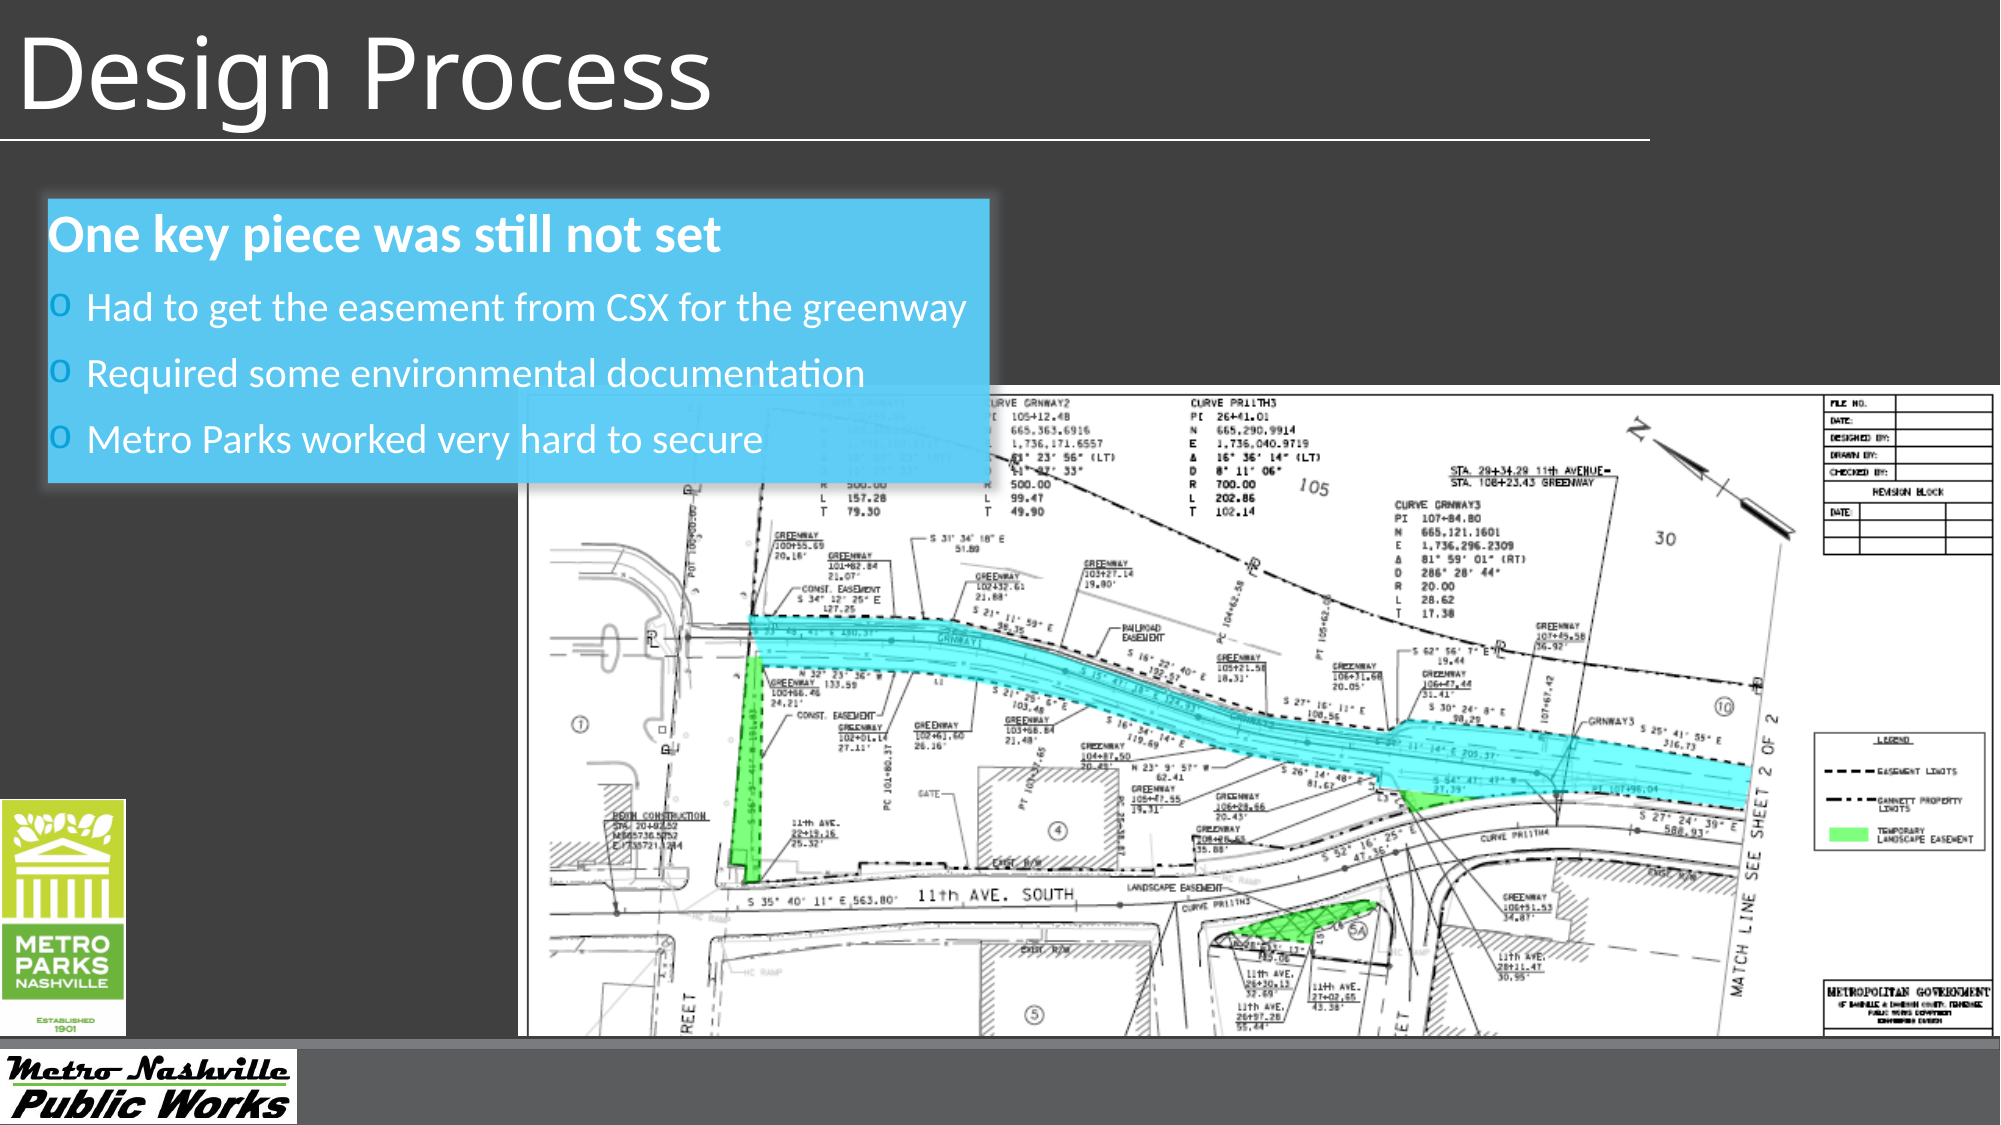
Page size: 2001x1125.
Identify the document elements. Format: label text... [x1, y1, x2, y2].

text_box One key piece was still not set Had to get the easement from CSX for the greenway Required some environmental documentation Metro Parks worked very hard to secure [47, 198, 990, 484]
picture [518, 384, 2000, 1036]
title Design Process [0, 0, 1650, 138]
picture [7, 1055, 290, 1118]
picture [0, 798, 126, 1036]
